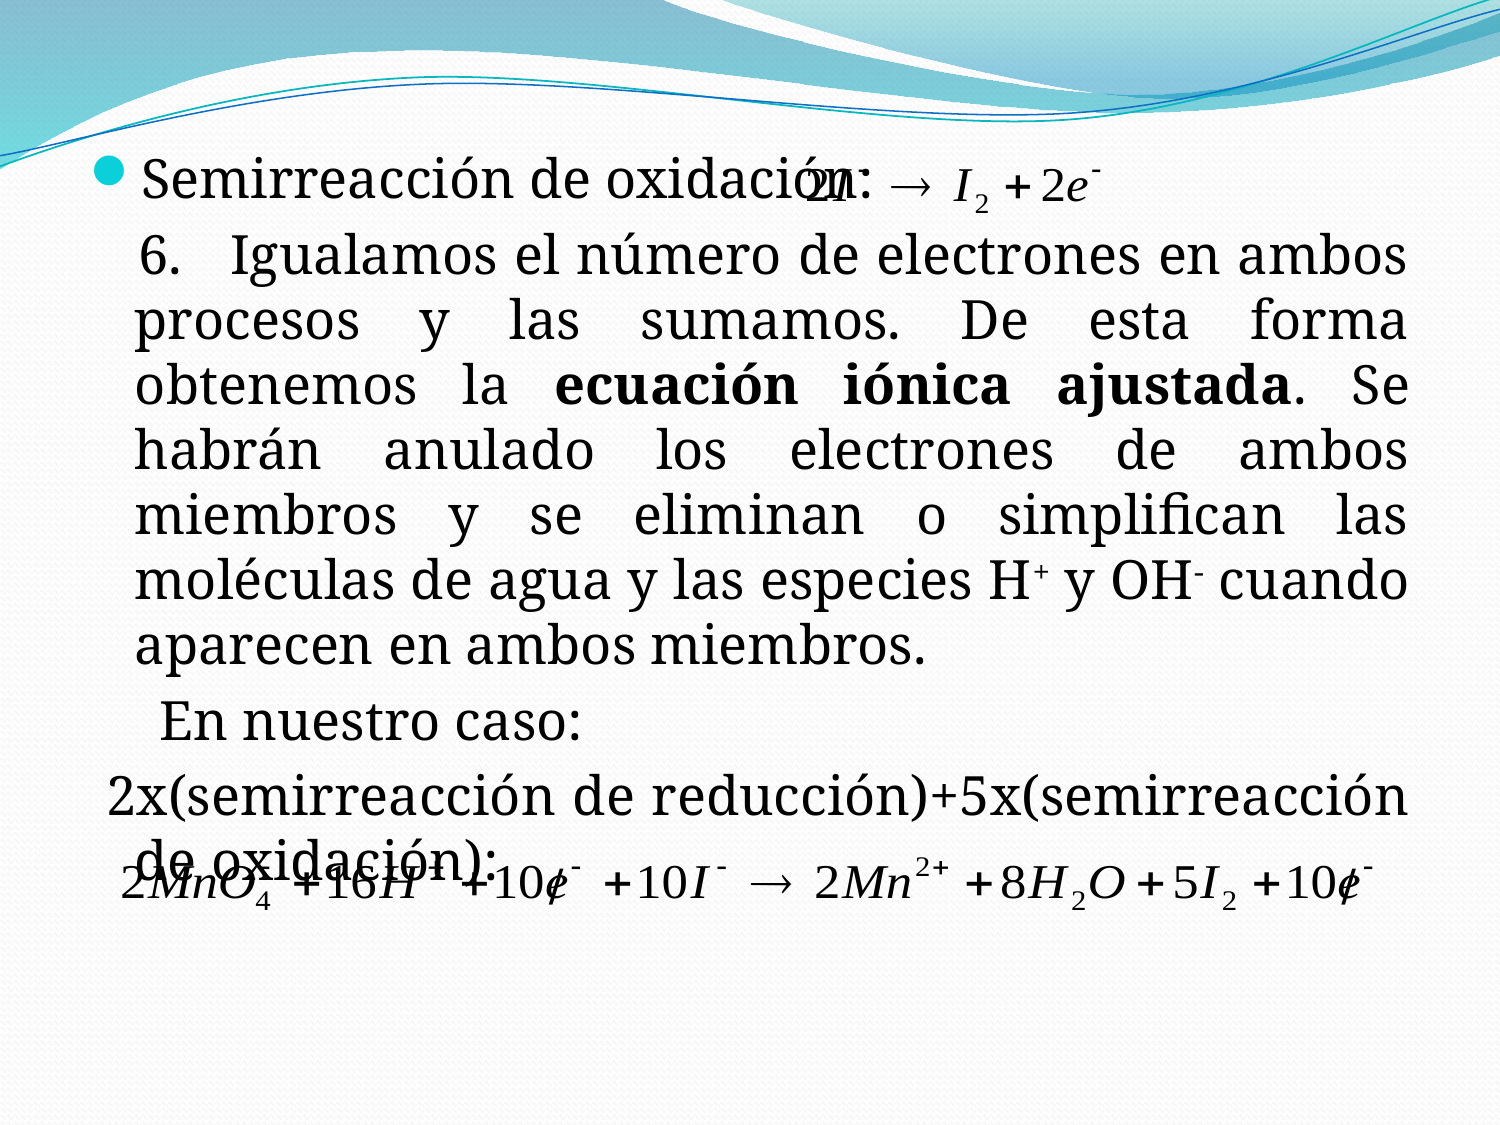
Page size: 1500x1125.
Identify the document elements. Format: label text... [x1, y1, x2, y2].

list Semirreacción de oxidación: 6. Igualamos el número de electrones en ambos procesos y las sumamos. De esta forma obtenemos la ecuación iónica ajustada. Se habrán anulado los electrones de ambos miembros y se eliminan o simplifican las moléculas de agua y las especies H+ y OH- cuando aparecen en ambos miembros. En nuestro caso: 2x(semirreacción de reducción)+5x(semirreacción de oxidación): [75, 137, 1425, 1038]
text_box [111, 845, 1389, 920]
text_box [796, 148, 1117, 223]
